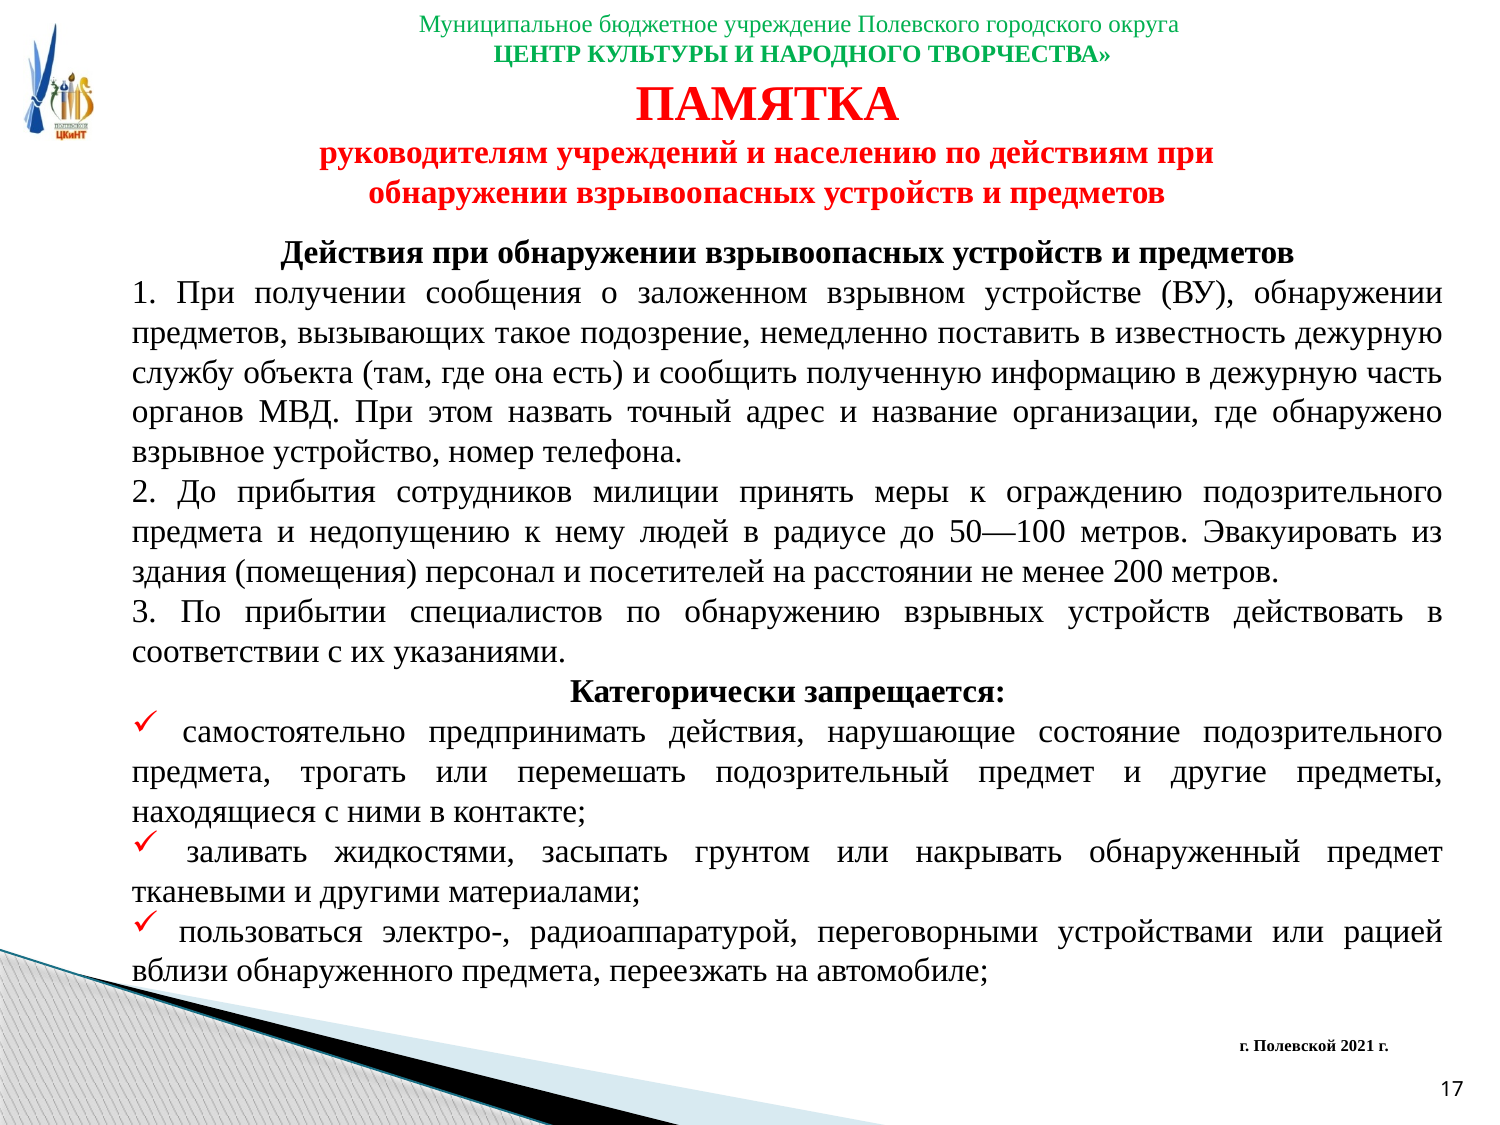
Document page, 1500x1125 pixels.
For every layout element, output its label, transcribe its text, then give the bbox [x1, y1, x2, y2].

list Действия при обнаружении взрывоопасных устройств и предметов При получении сообщения о заложенном взрывном устройстве (ВУ), обнаружении предметов, вызывающих такое подозрение, немедленно поставить в известность дежурную службу объекта (там, где она есть) и сообщить полученную информацию в дежурную часть органов МВД. При этом назвать точный адрес и название организации, где обнаружено взрывное устройство, номер телефона. До прибытия сотрудников милиции принять меры к ограждению подозрительного предмета и недопущению к нему людей в радиусе до 50—100 метров. Эвакуировать из здания (помещения) персонал и посетителей на расстоянии не менее 200 метров. По прибытии специалистов по обнаружению взрывных устройств действовать в соответствии с их указаниями. Категорически запрещается: самостоятельно предпринимать действия, нарушающие состояние подозрительного предмета, трогать или перемешать подозрительный предмет и другие предметы, находящиеся с ними в контакте; заливать жидкостями, засыпать грунтом или накрывать обнаруженный предмет тканевыми и другими материалами; пользоваться электро-, радиоаппаратурой, переговорными устройствами или рацией вблизи обнаруженного предмета, переезжать на автомобиле; [117, 222, 1460, 1008]
text_box Муниципальное бюджетное учреждение Полевского городского округа Центр культуры и народного творчества» [187, 0, 1418, 75]
slide_number 17 [1418, 1051, 1479, 1112]
picture [23, 23, 94, 141]
title ПАМЯТКА руководителям учреждений и населению по действиям при обнаружении взрывоопасных устройств и предметов [222, 75, 1313, 211]
text_box г. Полевской 2021 г. [128, 1019, 1404, 1053]
